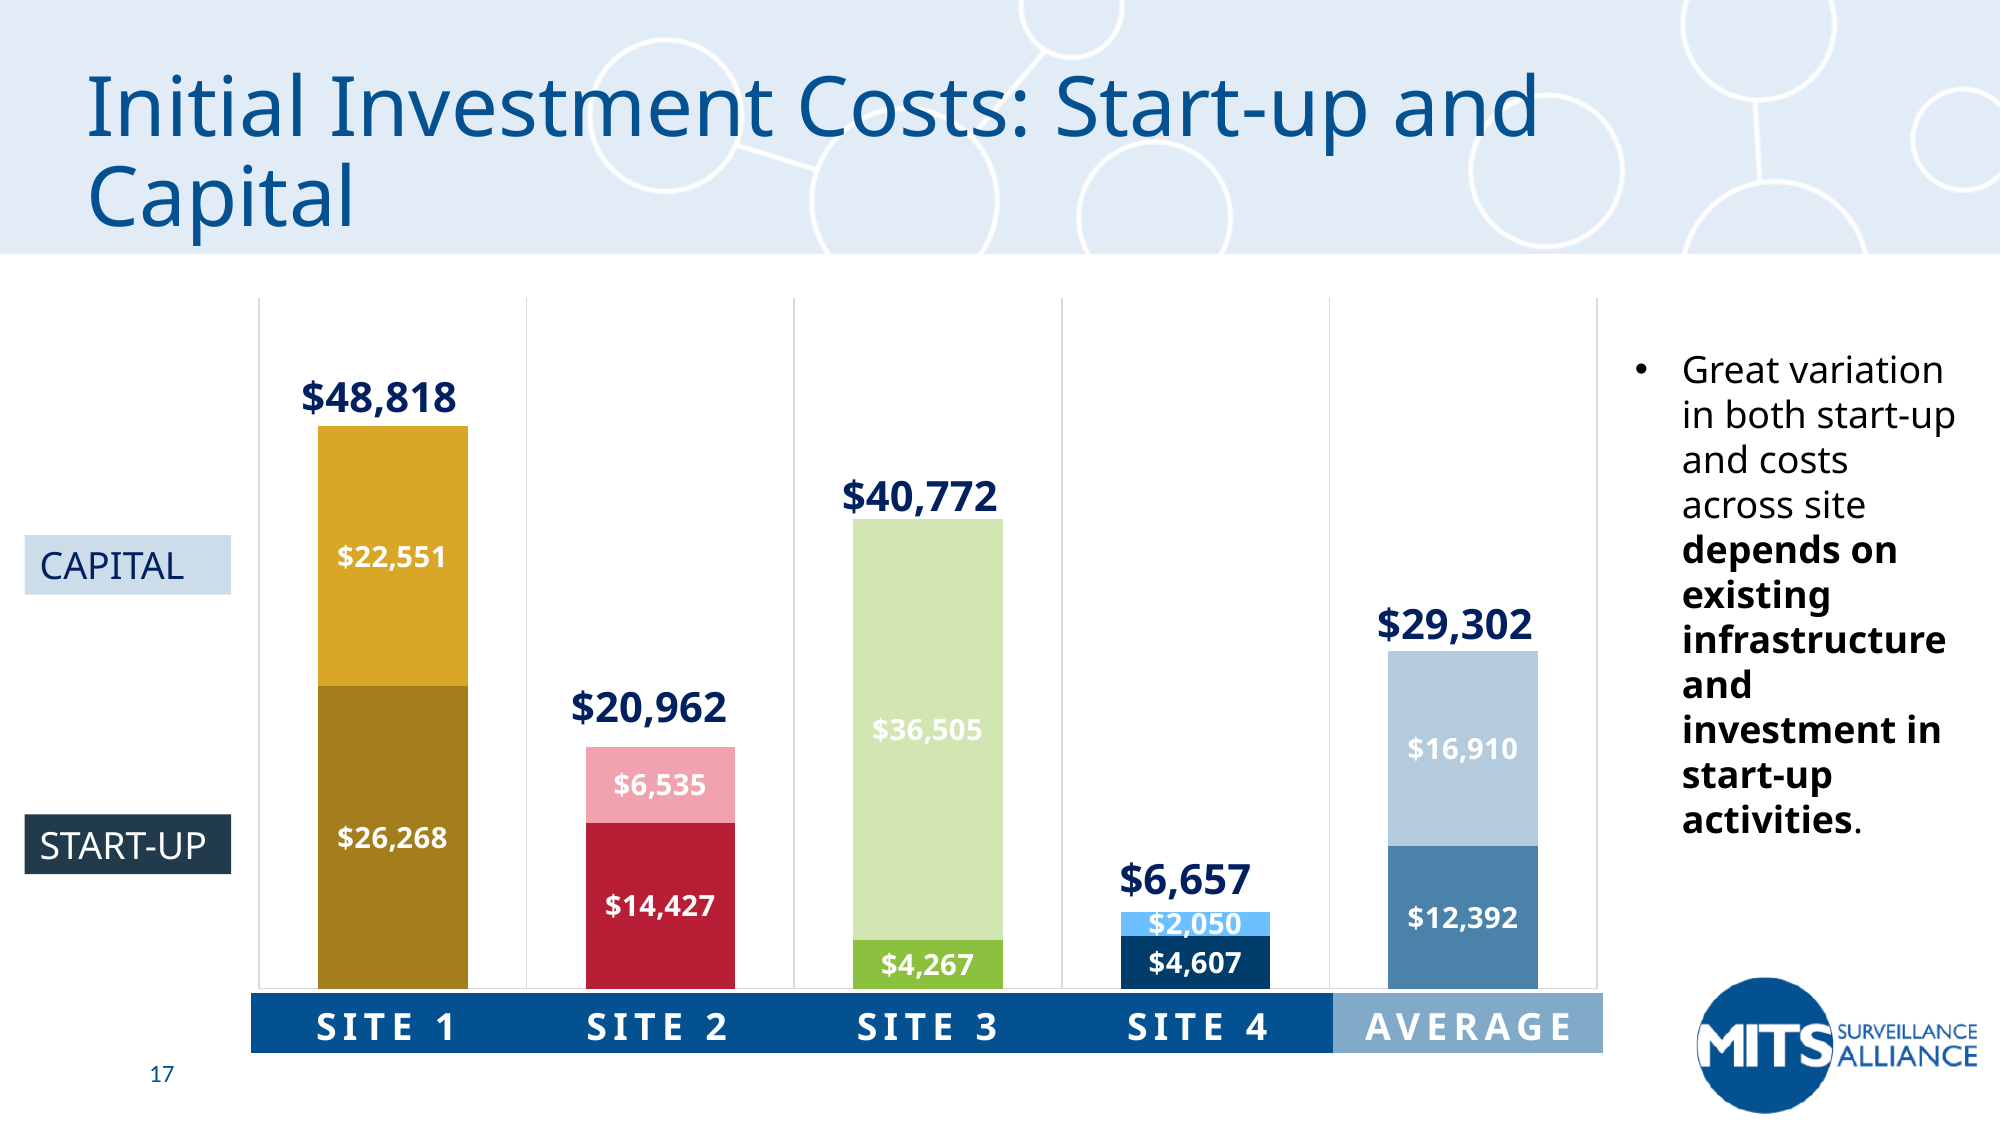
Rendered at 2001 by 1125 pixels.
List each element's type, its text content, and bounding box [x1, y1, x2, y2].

table_header SITE 2 [522, 1034, 792, 1053]
table_header SITE 3 [792, 1034, 1062, 1053]
picture [0, 0, 2000, 254]
table_header SITE 4 [1062, 1034, 1333, 1053]
table_header AVERAGE [1333, 1034, 1603, 1053]
title Initial Investment Costs: Start-up and Capital [71, 56, 1797, 254]
text_box CAPITAL [24, 535, 231, 595]
text_box Great variation in both start-up and costs across site depends on existing infrastructure and investment in start-up activities. [1625, 338, 1976, 849]
table_header SITE 1 [251, 1034, 522, 1053]
text_box START-UP [24, 814, 231, 875]
slide_number 17 [102, 1042, 190, 1103]
chart [231, 282, 1625, 1034]
picture [1683, 971, 1997, 1116]
